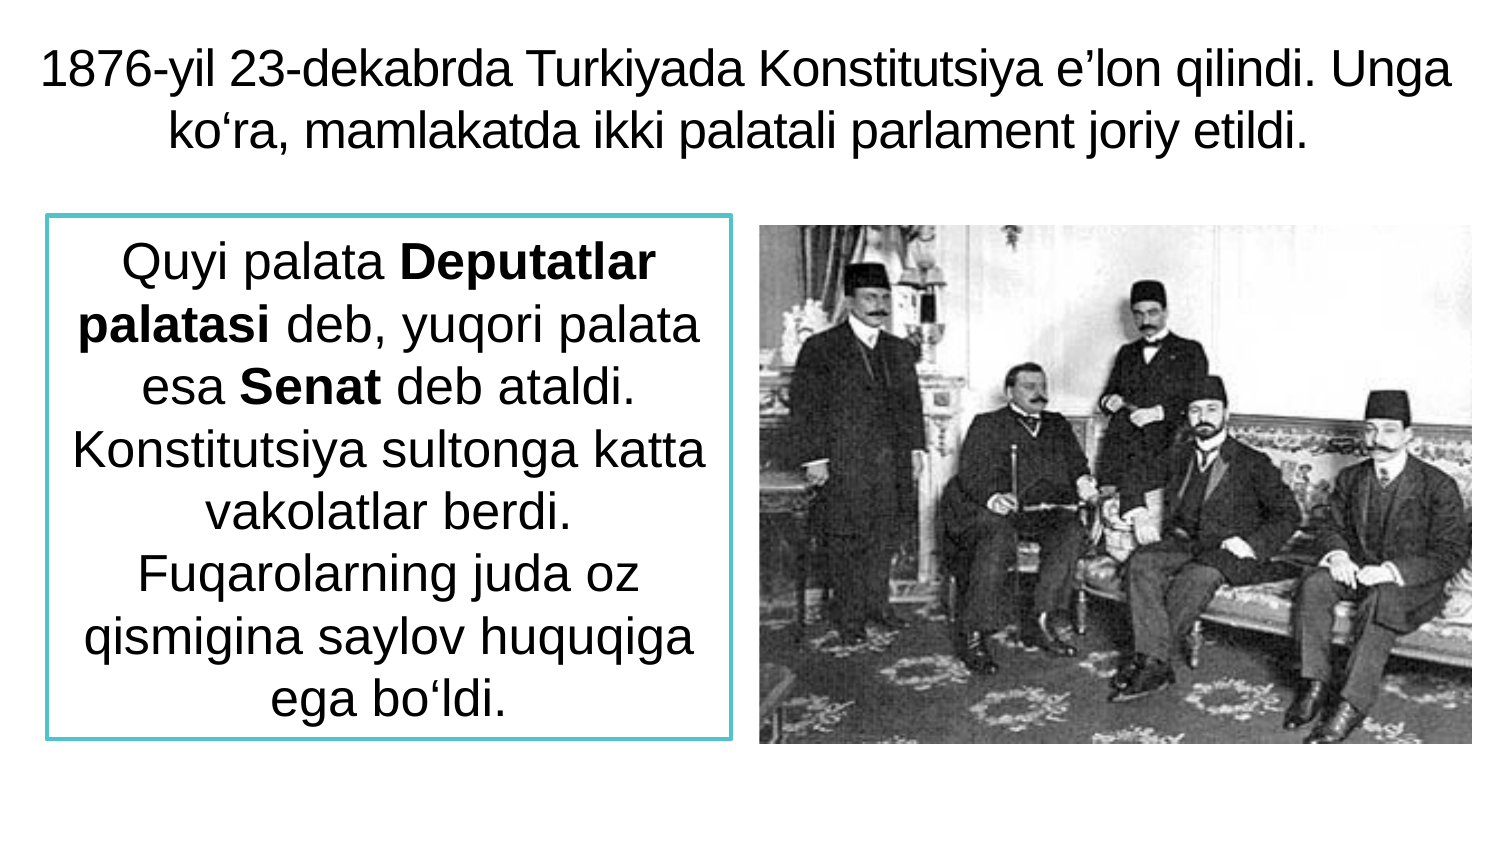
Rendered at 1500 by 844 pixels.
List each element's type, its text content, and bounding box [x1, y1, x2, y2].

text_box Quyi palata Deputatlar palatasi deb, yuqori palata esa Senat deb ataldi. Konstitutsiya sultonga katta vakolatlar berdi. Fuqarolarning juda oz qismigina saylov huquqiga ega bo‘ldi. [45, 213, 733, 741]
title 1876-yil 23-dekabrda Turkiyada Konstitutsiya e’lon qilindi. Unga ko‘ra, mamlakatda ikki palatali parlament joriy etildi. [27, 25, 1463, 169]
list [759, 224, 1473, 744]
